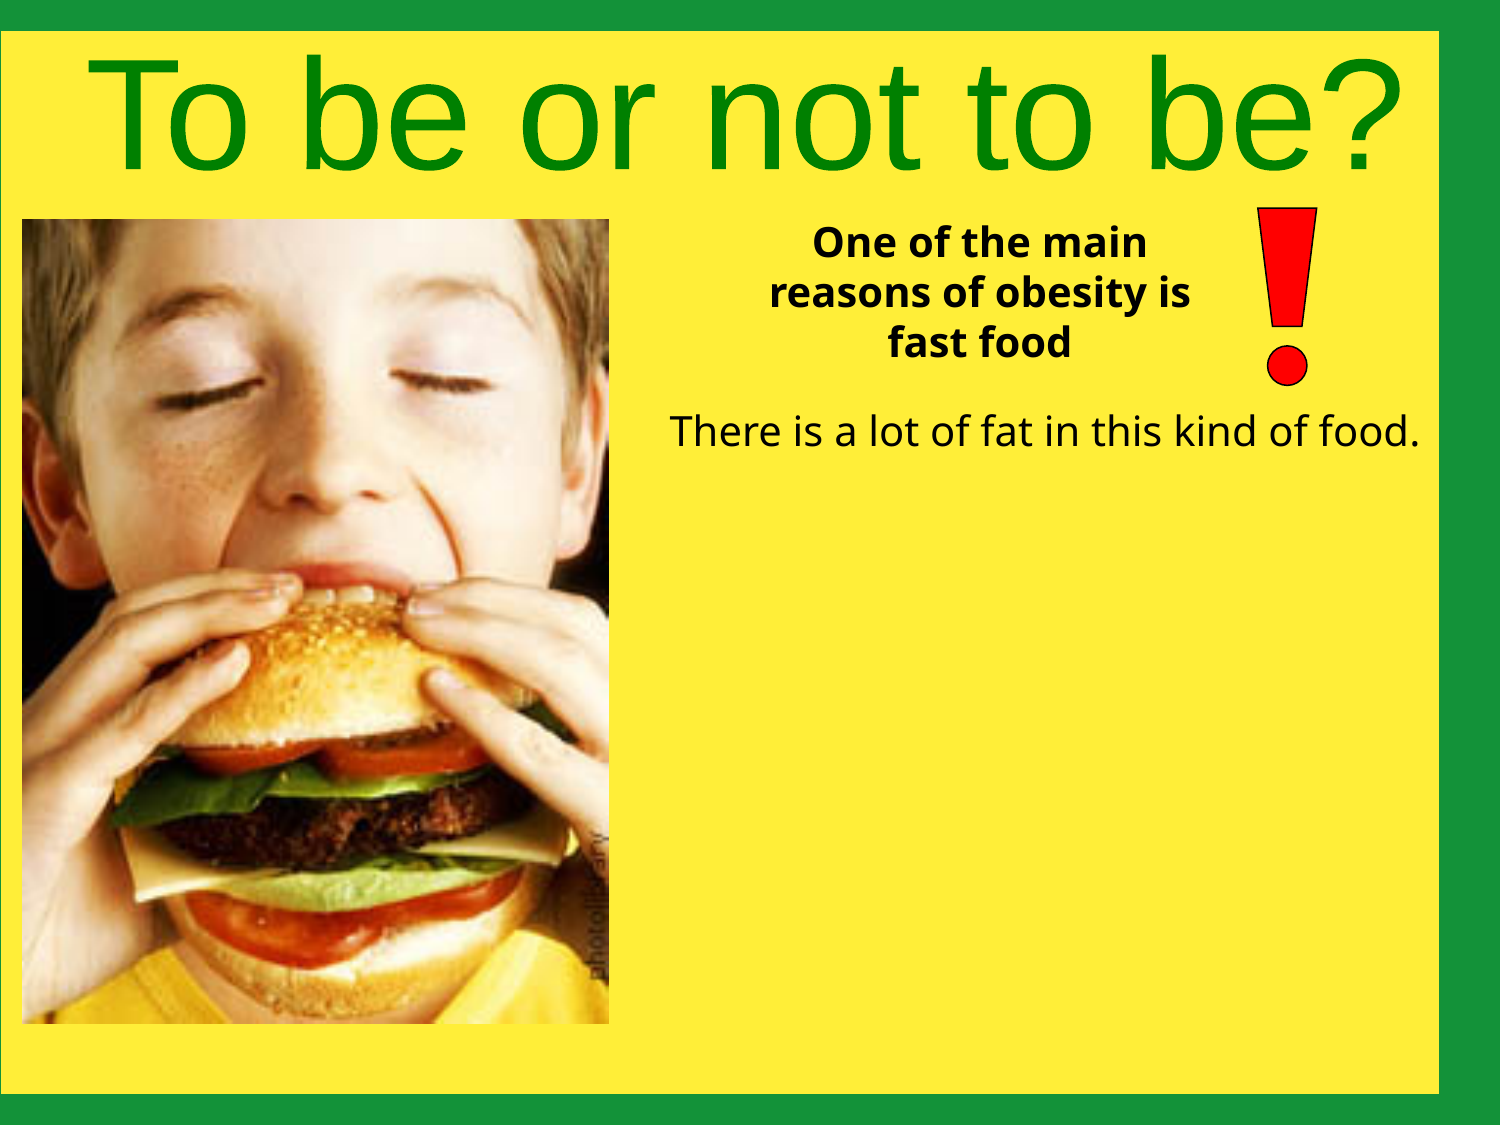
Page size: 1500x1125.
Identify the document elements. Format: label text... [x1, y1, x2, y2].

text_box One of the main reasons of obesity is fast food [737, 208, 1223, 374]
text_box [1257, 207, 1317, 386]
text_box [0, 0, 1471, 1125]
picture [21, 219, 609, 1024]
text_box There is a lot of fat in this kind of food. [643, 397, 1447, 462]
